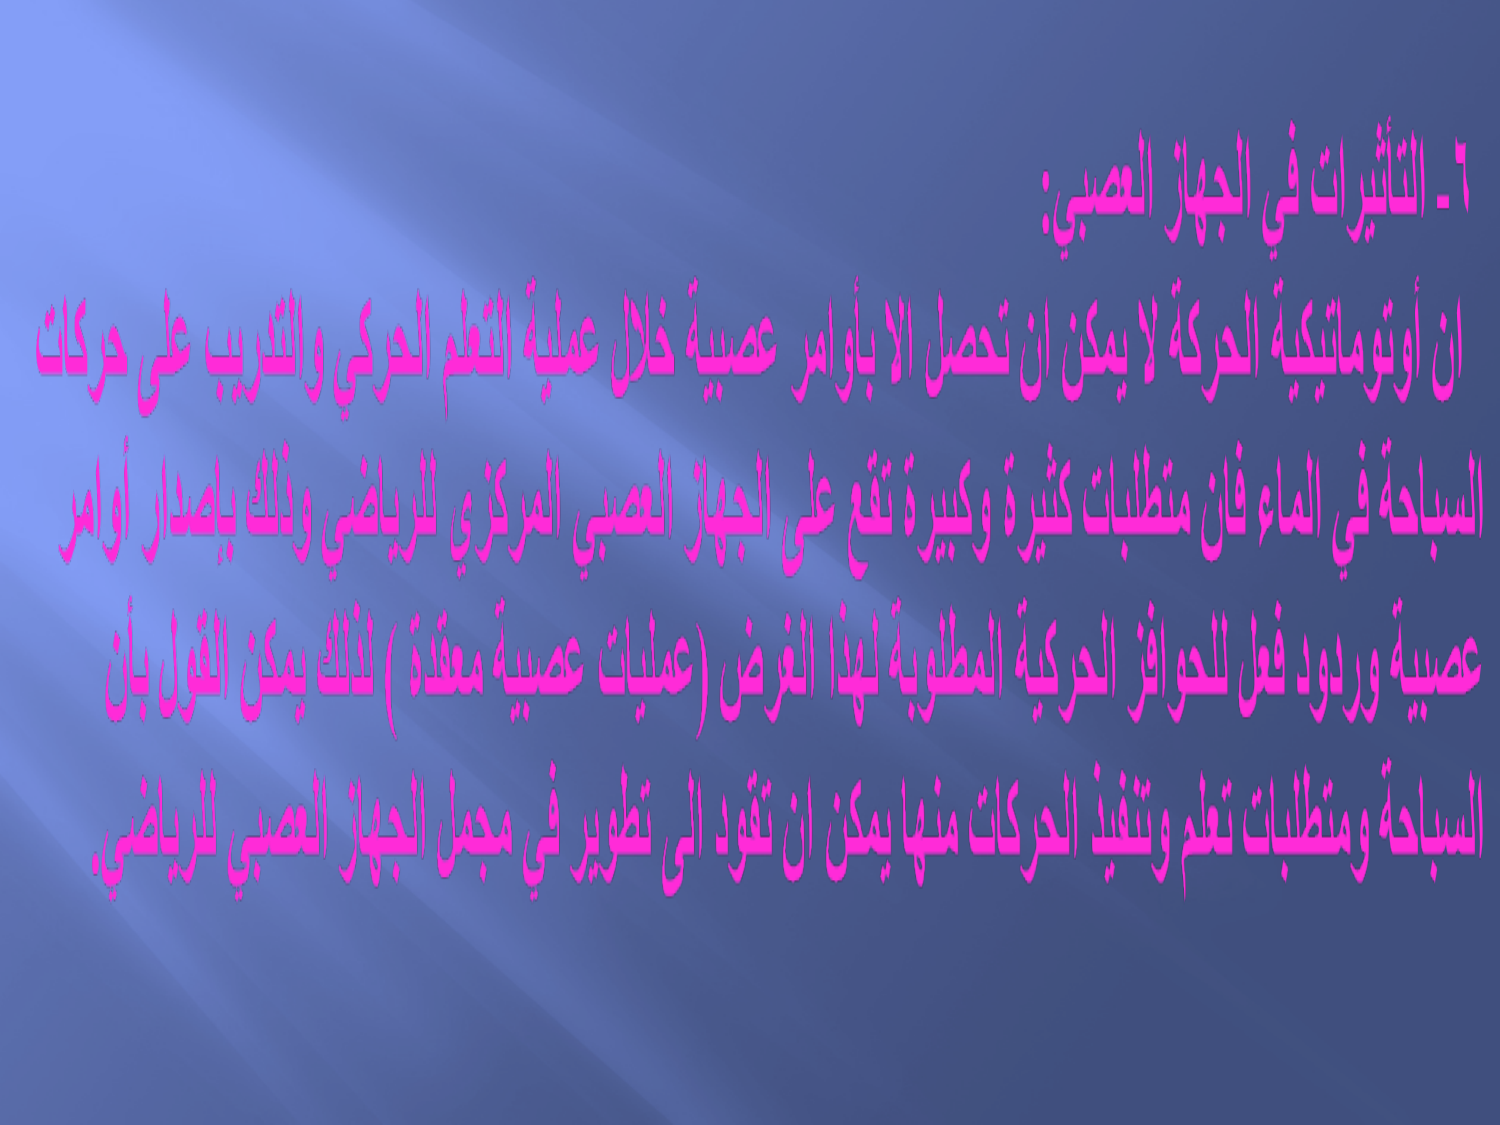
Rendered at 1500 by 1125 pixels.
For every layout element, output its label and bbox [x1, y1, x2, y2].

picture [0, 66, 1500, 988]
